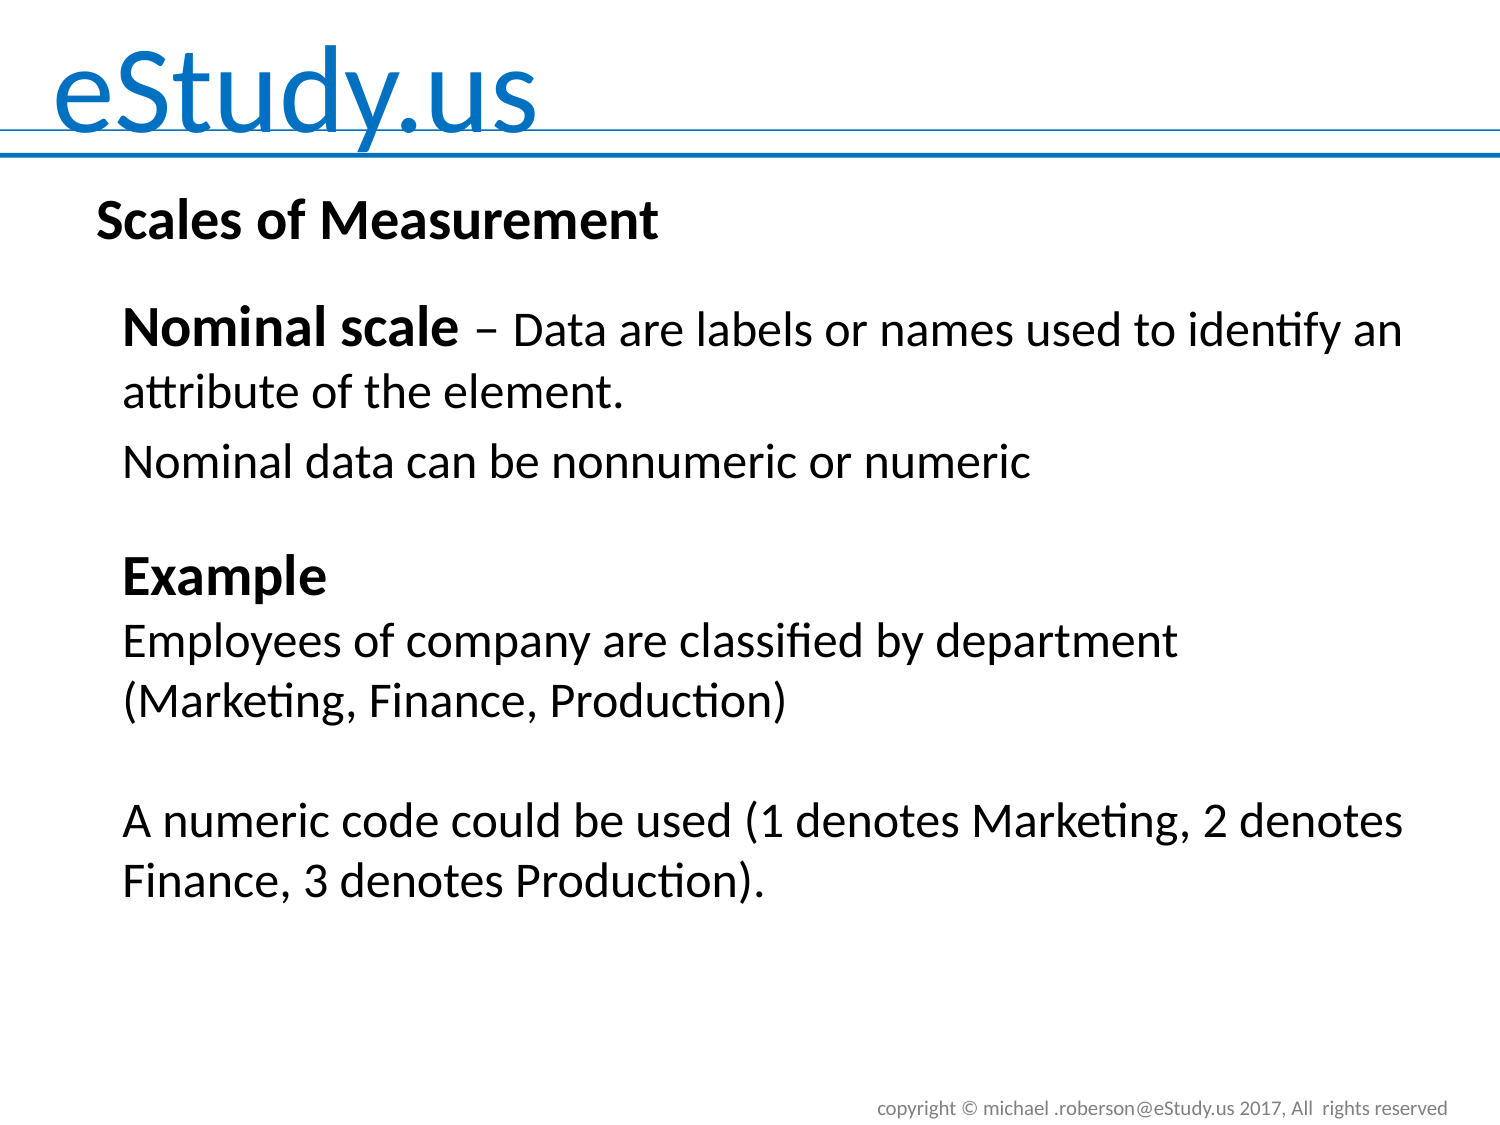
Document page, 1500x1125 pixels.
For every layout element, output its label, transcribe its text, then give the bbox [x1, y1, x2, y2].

text_box Example Employees of company are classified by department (Marketing, Finance, Production) A numeric code could be used (1 denotes Marketing, 2 denotes Finance, 3 denotes Production). [107, 529, 1436, 915]
text_box Nominal scale – Data are labels or names used to identify an attribute of the element. Nominal data can be nonnumeric or numeric [107, 281, 1451, 561]
text_box Scales of Measurement [81, 174, 903, 270]
